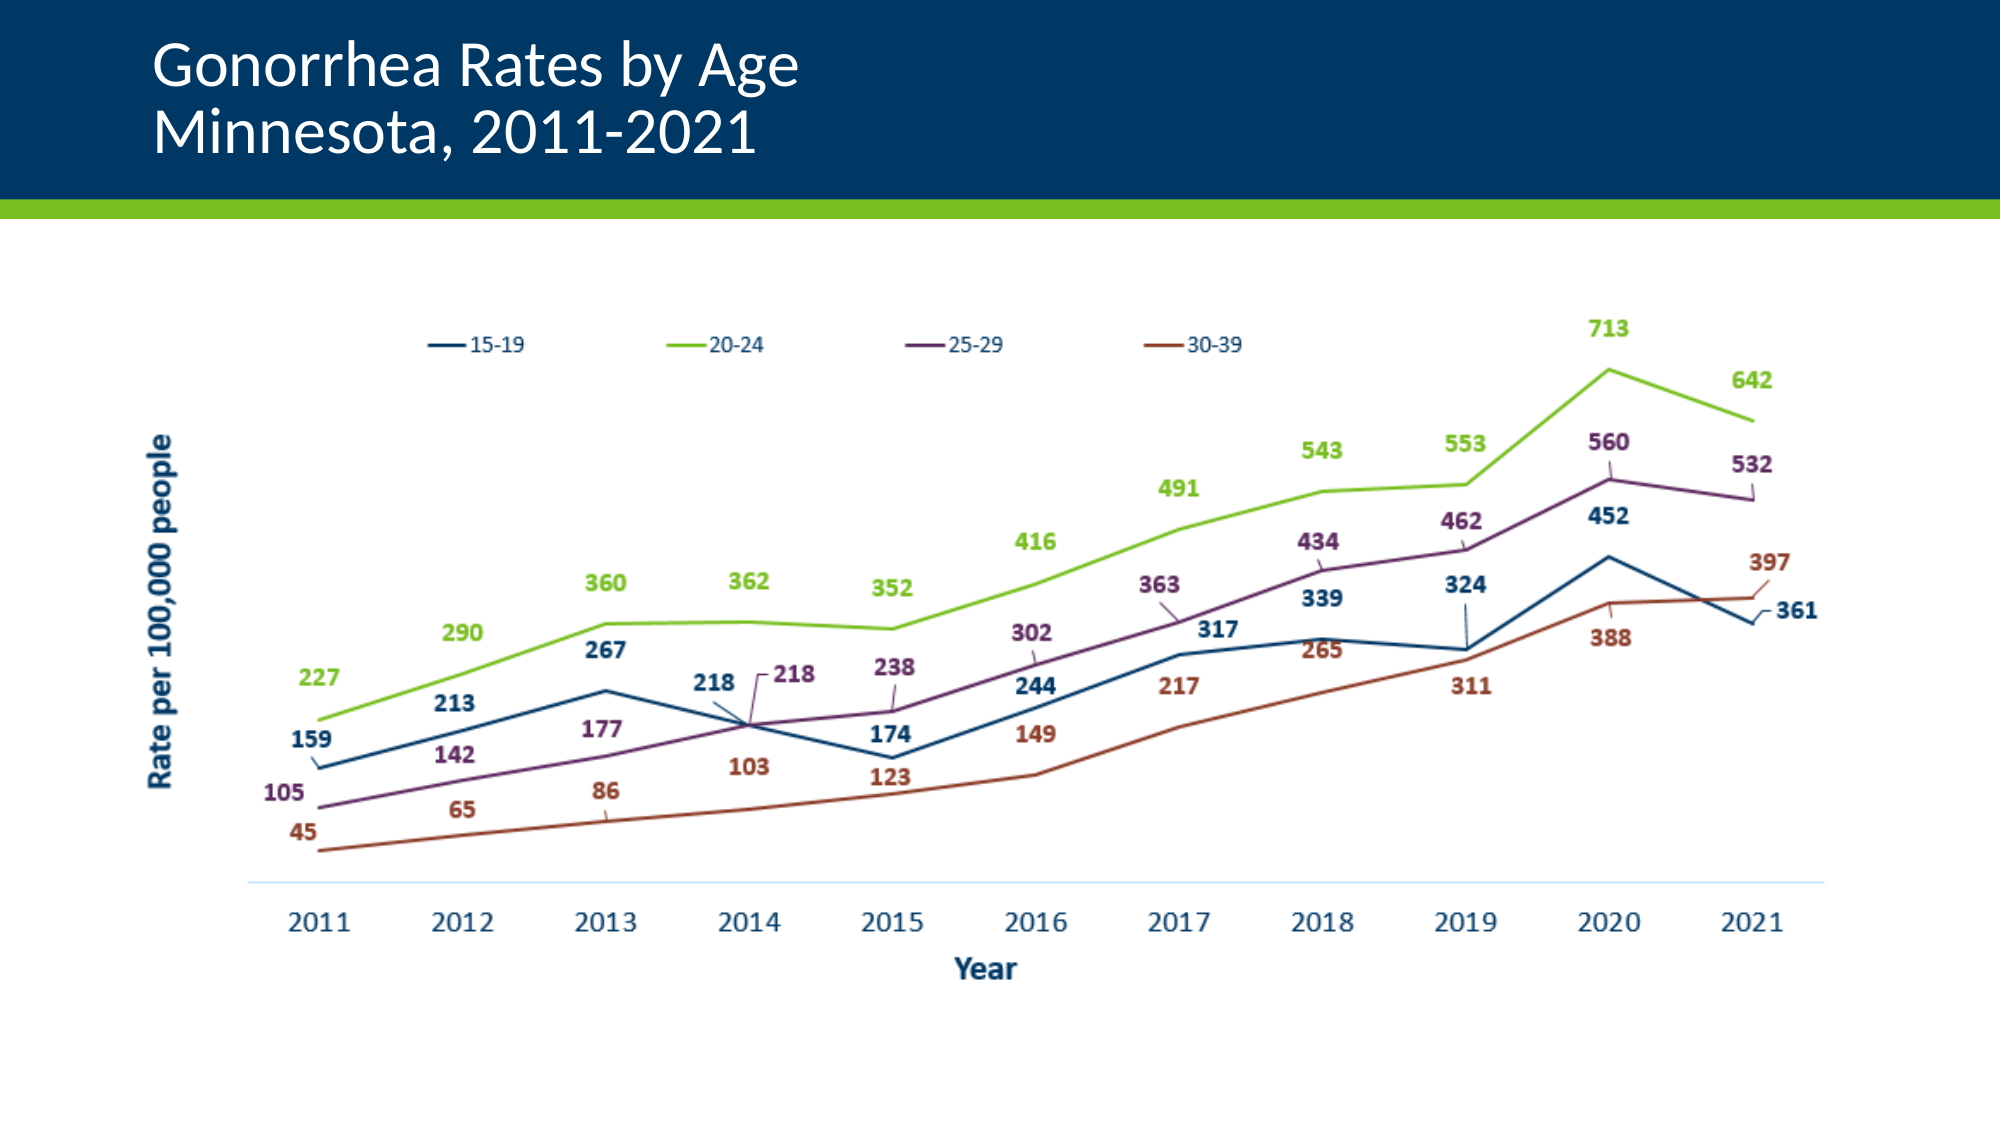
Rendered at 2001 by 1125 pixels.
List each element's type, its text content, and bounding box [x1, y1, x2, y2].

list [114, 288, 1865, 1016]
title Gonorrhea Rates by Age Minnesota, 2011-2021 [137, 24, 1863, 175]
